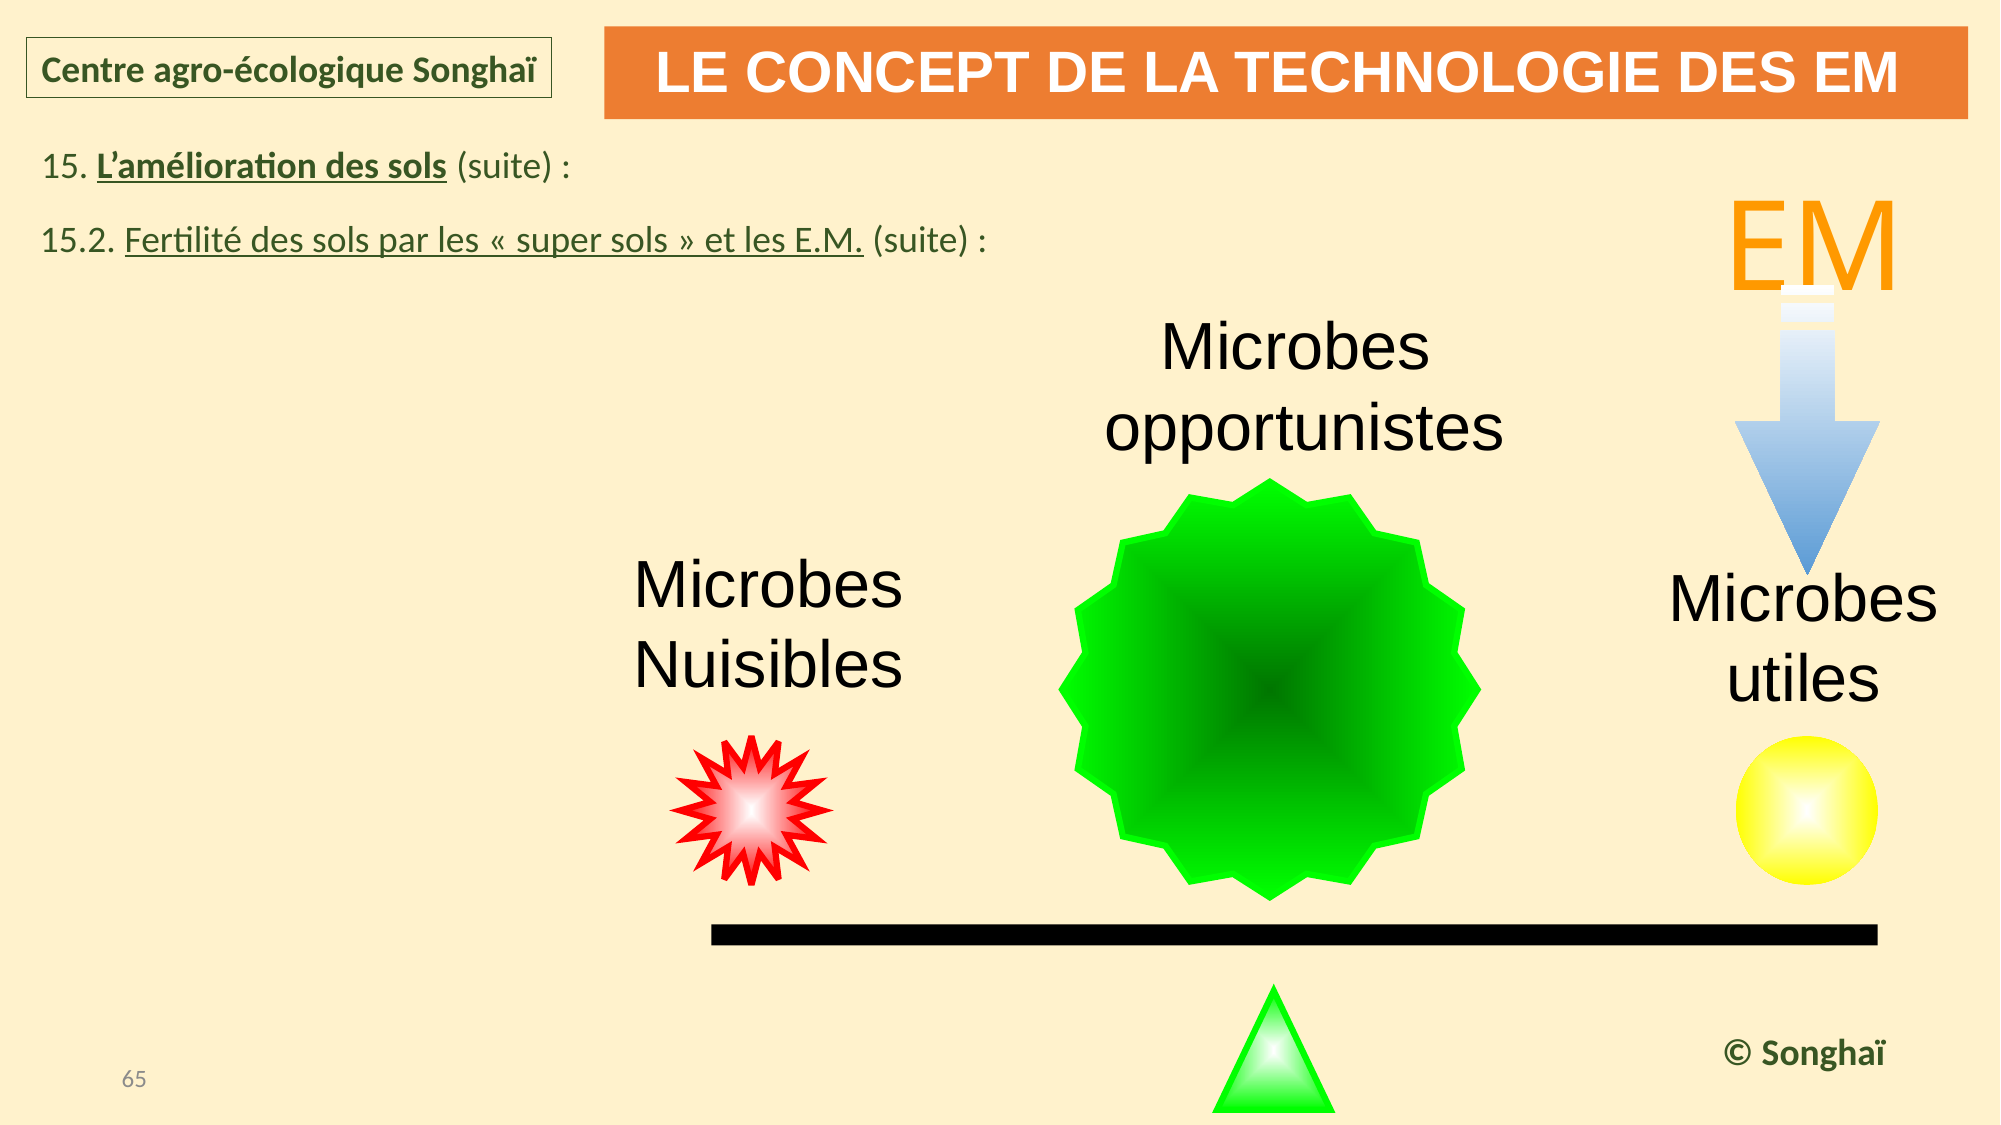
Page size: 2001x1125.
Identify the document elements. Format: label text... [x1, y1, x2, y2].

text_box Centre agro-écologique Songhaï [26, 37, 552, 98]
slide_number 65 [25, 1050, 163, 1105]
text_box Microbes opportunistes [1066, 295, 1544, 471]
text_box [680, 736, 823, 885]
text_box 15. L’amélioration des sols (suite) : [26, 133, 627, 194]
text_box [1699, 158, 1929, 575]
text_box Microbes utiles [1636, 547, 1972, 723]
text_box [1062, 481, 1478, 898]
text_box [1735, 736, 1878, 885]
text_box 15.2. Fertilité des sols par les « super sols » et les E.M. (suite) : [25, 207, 1028, 268]
text_box © Songhaï [1707, 1020, 1901, 1080]
text_box LE CONCEPT DE LA TECHNOLOGIE DES EM [604, 26, 1969, 120]
text_box [1217, 990, 1331, 1110]
text_box Microbes Nuisibles [608, 533, 929, 709]
